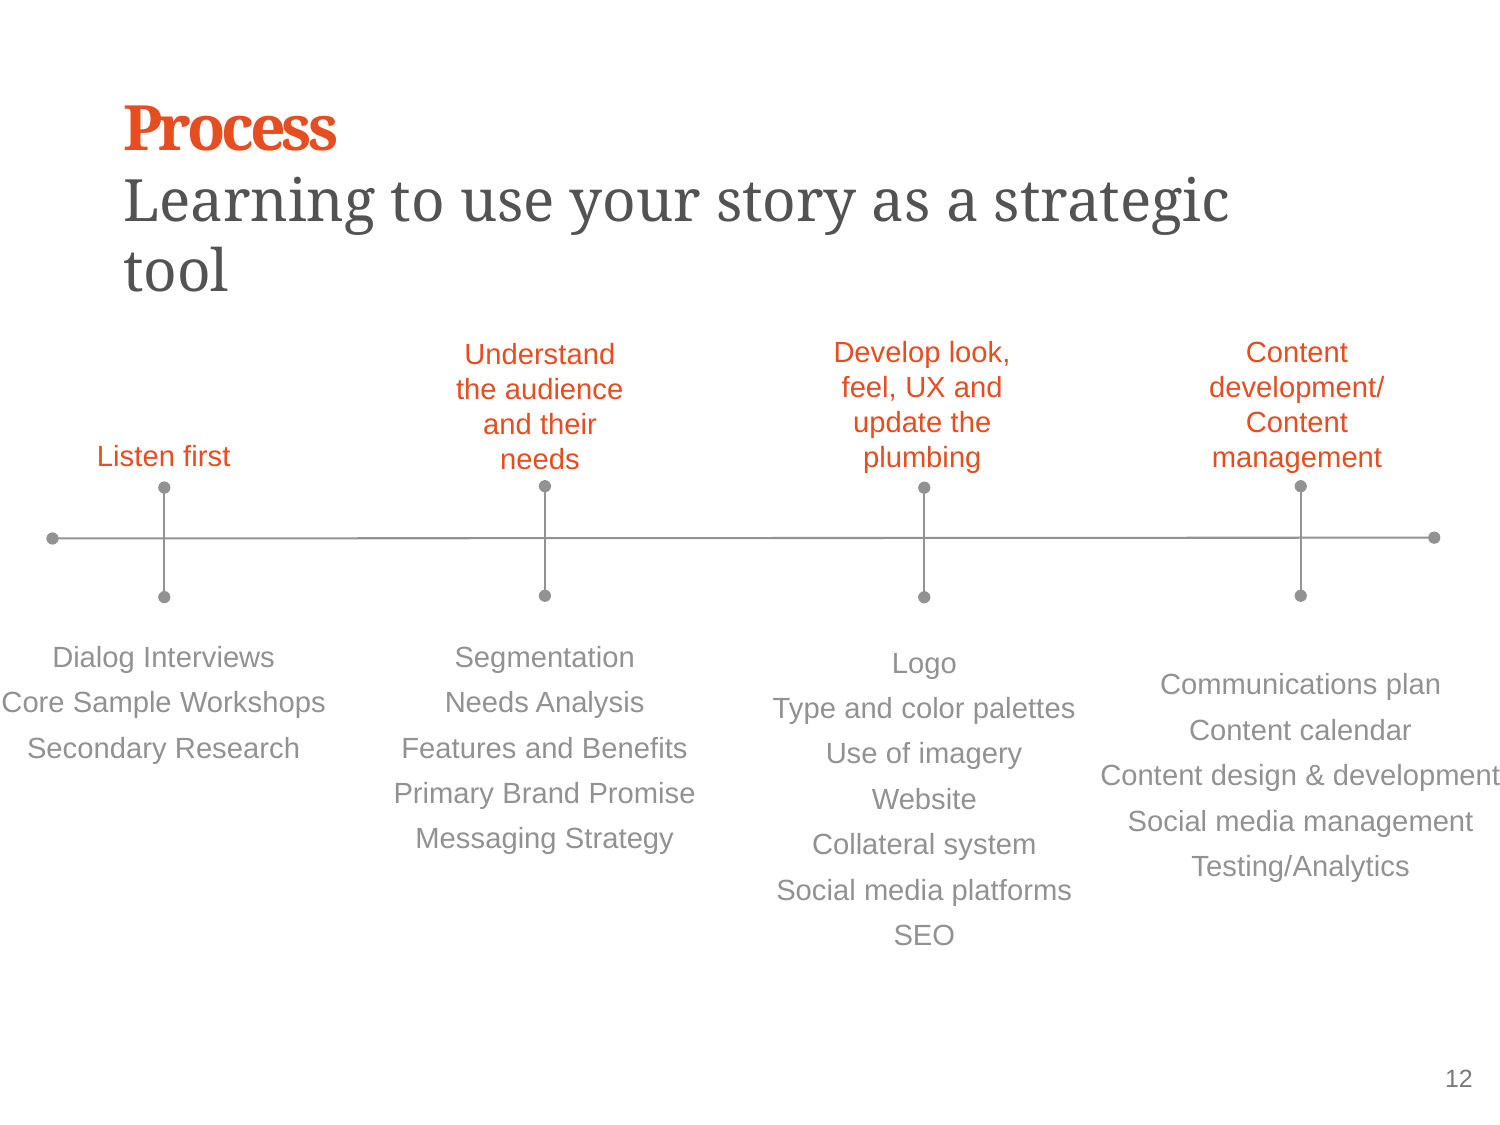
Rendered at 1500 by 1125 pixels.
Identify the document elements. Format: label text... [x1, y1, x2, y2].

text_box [52, 487, 1435, 598]
text_box Develop look, feel, UX and update the plumbing [824, 327, 1021, 479]
text_box [538, 479, 552, 487]
text_box Dialog Interviews Core Sample Workshops Secondary Research [0, 621, 338, 770]
text_box Communications plan Content calendar Content design & development Social media management Testing/Analytics [1078, 649, 1500, 889]
text_box Process Learning to use your story as a strategic tool [123, 88, 1301, 303]
text_box Understand the audience and their needs [441, 329, 639, 482]
text_box Logo Type and color palettes Use of imagery Website Collateral system Social media platforms SEO [757, 627, 1091, 958]
text_box Segmentation Needs Analysis Features and Benefits Primary Brand Promise Messaging Strategy [370, 621, 719, 861]
text_box [1294, 479, 1307, 487]
text_box Content development/ Content management [1198, 327, 1396, 479]
text_box Listen first [48, 431, 280, 479]
slide_number 12 [1437, 1056, 1481, 1099]
text_box [918, 481, 931, 487]
